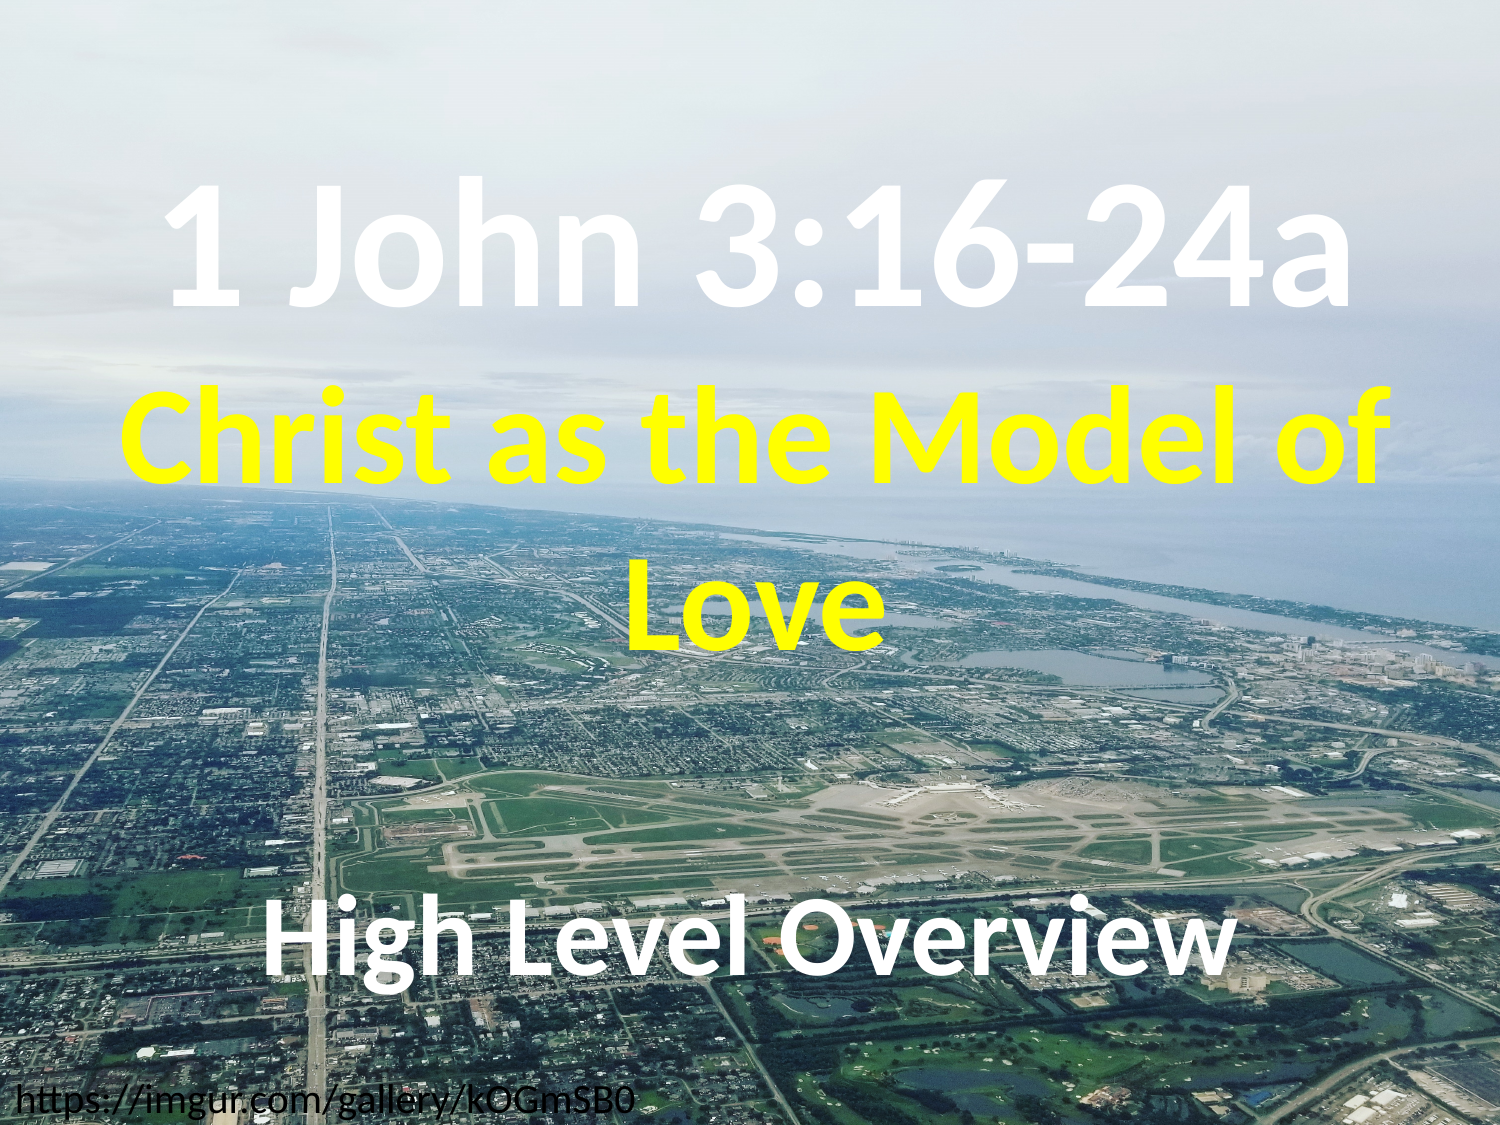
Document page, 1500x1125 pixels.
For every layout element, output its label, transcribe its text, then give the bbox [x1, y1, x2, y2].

picture [0, 0, 1500, 1125]
title 1 John 3:16-24a Christ as the Model of Love [27, 0, 1485, 801]
text_box https://imgur.com/gallery/kOGmSB0 [0, 1064, 750, 1125]
subtitle High Level Overview [75, 876, 1424, 1034]
